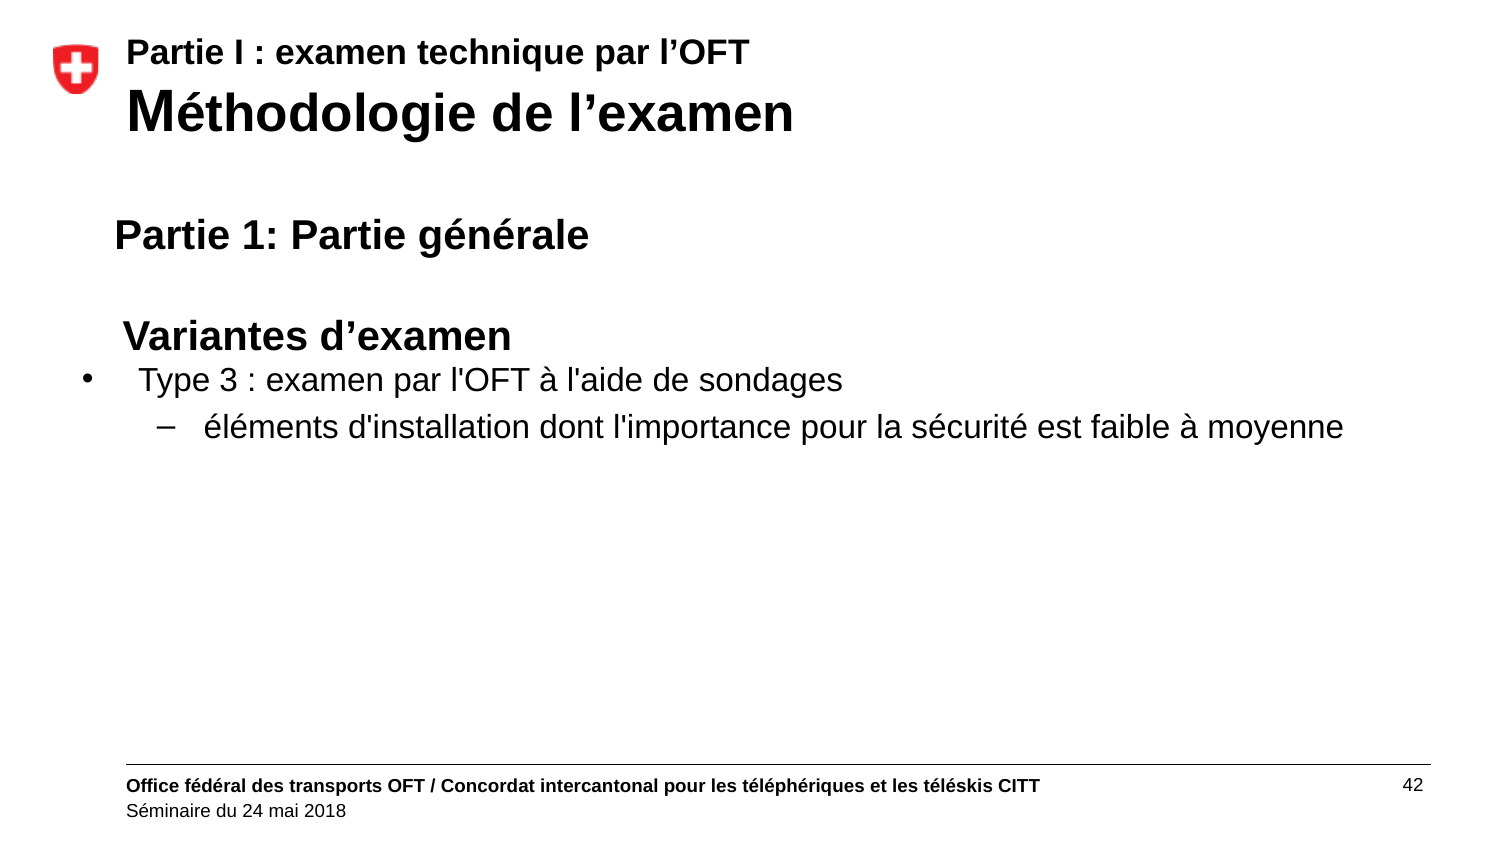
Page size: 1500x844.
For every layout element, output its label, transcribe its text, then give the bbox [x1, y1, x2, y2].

list Partie 1: Partie générale Variantes d’examen Type 3 : examen par l'OFT à l'aide de sondages éléments d'installation dont l'importance pour la sécurité est faible à moyenne [66, 200, 1373, 744]
title Partie I : examen technique par l’OFT Méthodologie de l’examen [126, 28, 1431, 182]
